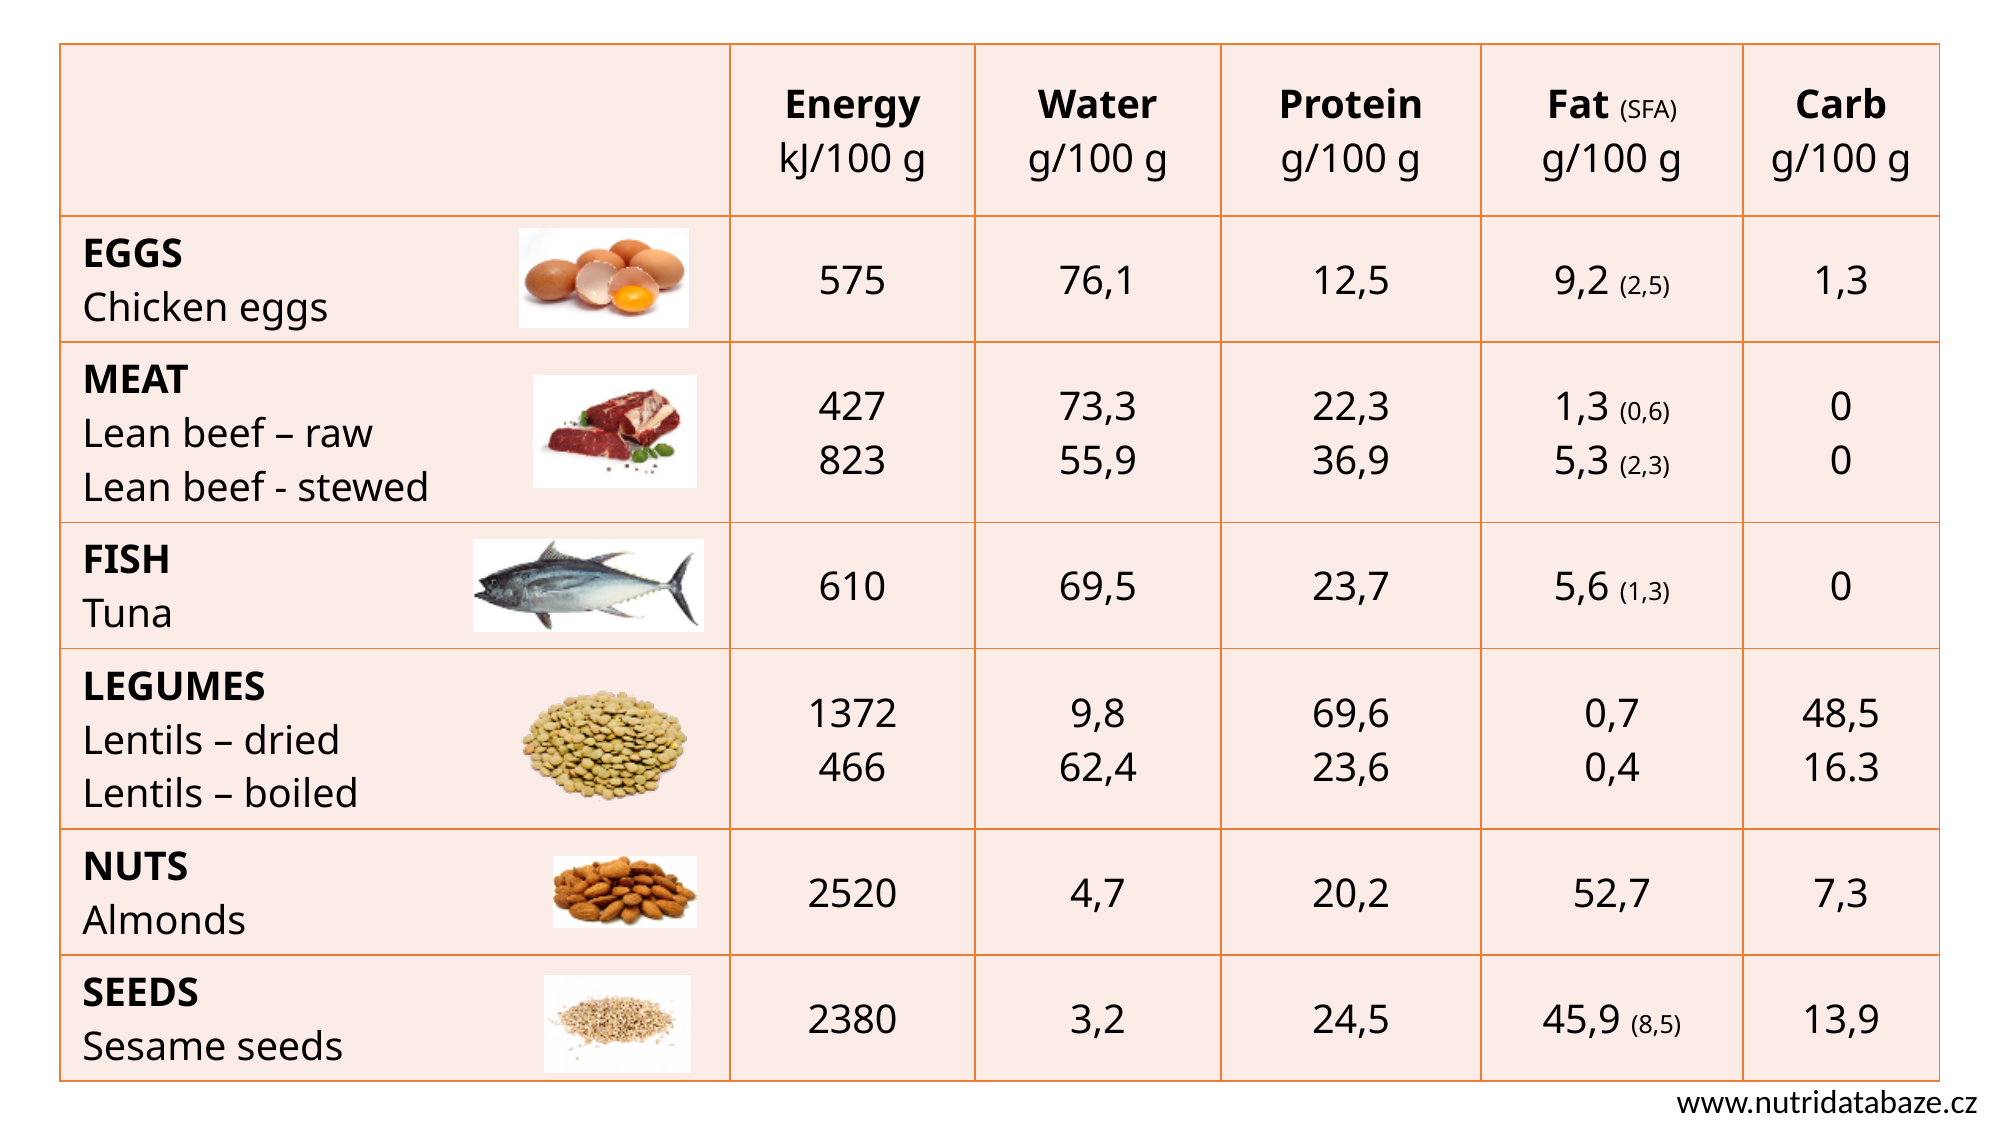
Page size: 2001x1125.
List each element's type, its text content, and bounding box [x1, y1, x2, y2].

picture [519, 228, 689, 329]
table_cell 69,5 [976, 523, 1220, 648]
table_cell 575 [731, 217, 974, 341]
table_cell 12,5 [1222, 217, 1480, 341]
table_cell LEGUMES Lentils – dried Lentils – boiled [61, 649, 729, 828]
table_cell 24,5 [1222, 956, 1480, 1080]
table_cell FISH Tuna [61, 523, 729, 648]
table_cell 9,8 62,4 [976, 649, 1220, 828]
table_header Carb g/100 g [1744, 45, 1939, 215]
table_cell 1,3 (0,6) 5,3 (2,3) [1482, 343, 1742, 522]
table_cell 45,9 (8,5) [1482, 956, 1742, 1080]
picture [544, 975, 691, 1073]
table_header Protein g/100 g [1222, 45, 1480, 215]
table_cell 69,6 23,6 [1222, 649, 1480, 828]
table_cell 427 823 [731, 343, 974, 522]
picture [533, 375, 697, 488]
table_header Water g/100 g [976, 45, 1220, 215]
table_header [61, 45, 729, 215]
table_cell 0 [1744, 523, 1939, 648]
table_cell 7,3 [1744, 830, 1939, 954]
text_box www.nutridatabaze.cz [1661, 1073, 2000, 1125]
picture [472, 539, 704, 632]
table_cell 48,5 16.3 [1744, 649, 1939, 828]
table_cell 0,7 0,4 [1482, 649, 1742, 828]
picture [553, 856, 697, 928]
table_header Fat (SFA) g/100 g [1482, 45, 1742, 215]
table_cell 13,9 [1744, 956, 1939, 1073]
table_cell 22,3 36,9 [1222, 343, 1480, 522]
table_cell 20,2 [1222, 830, 1480, 954]
table_cell MEAT Lean beef – raw Lean beef - stewed [61, 343, 729, 522]
table_cell 3,2 [976, 956, 1220, 1080]
table_cell 0 0 [1744, 343, 1939, 522]
table_cell 76,1 [976, 217, 1220, 341]
table_cell 9,2 (2,5) [1482, 217, 1742, 341]
table_cell NUTS Almonds [61, 830, 729, 954]
table_cell 5,6 (1,3) [1482, 523, 1742, 648]
table_cell 23,7 [1222, 523, 1480, 648]
table_cell 610 [731, 523, 974, 648]
table_cell 1,3 [1744, 217, 1939, 341]
table_cell SEEDS Sesame seeds [61, 956, 729, 1080]
table_cell 2520 [731, 830, 974, 954]
table_cell 2380 [731, 956, 974, 1080]
table_cell 4,7 [976, 830, 1220, 954]
table_header Energy kJ/100 g [731, 45, 974, 215]
table_cell EGGS Chicken eggs [61, 217, 729, 341]
table_cell 52,7 [1482, 830, 1742, 954]
table_cell 1372 466 [731, 649, 974, 828]
table_cell 73,3 55,9 [976, 343, 1220, 522]
picture [481, 681, 726, 805]
